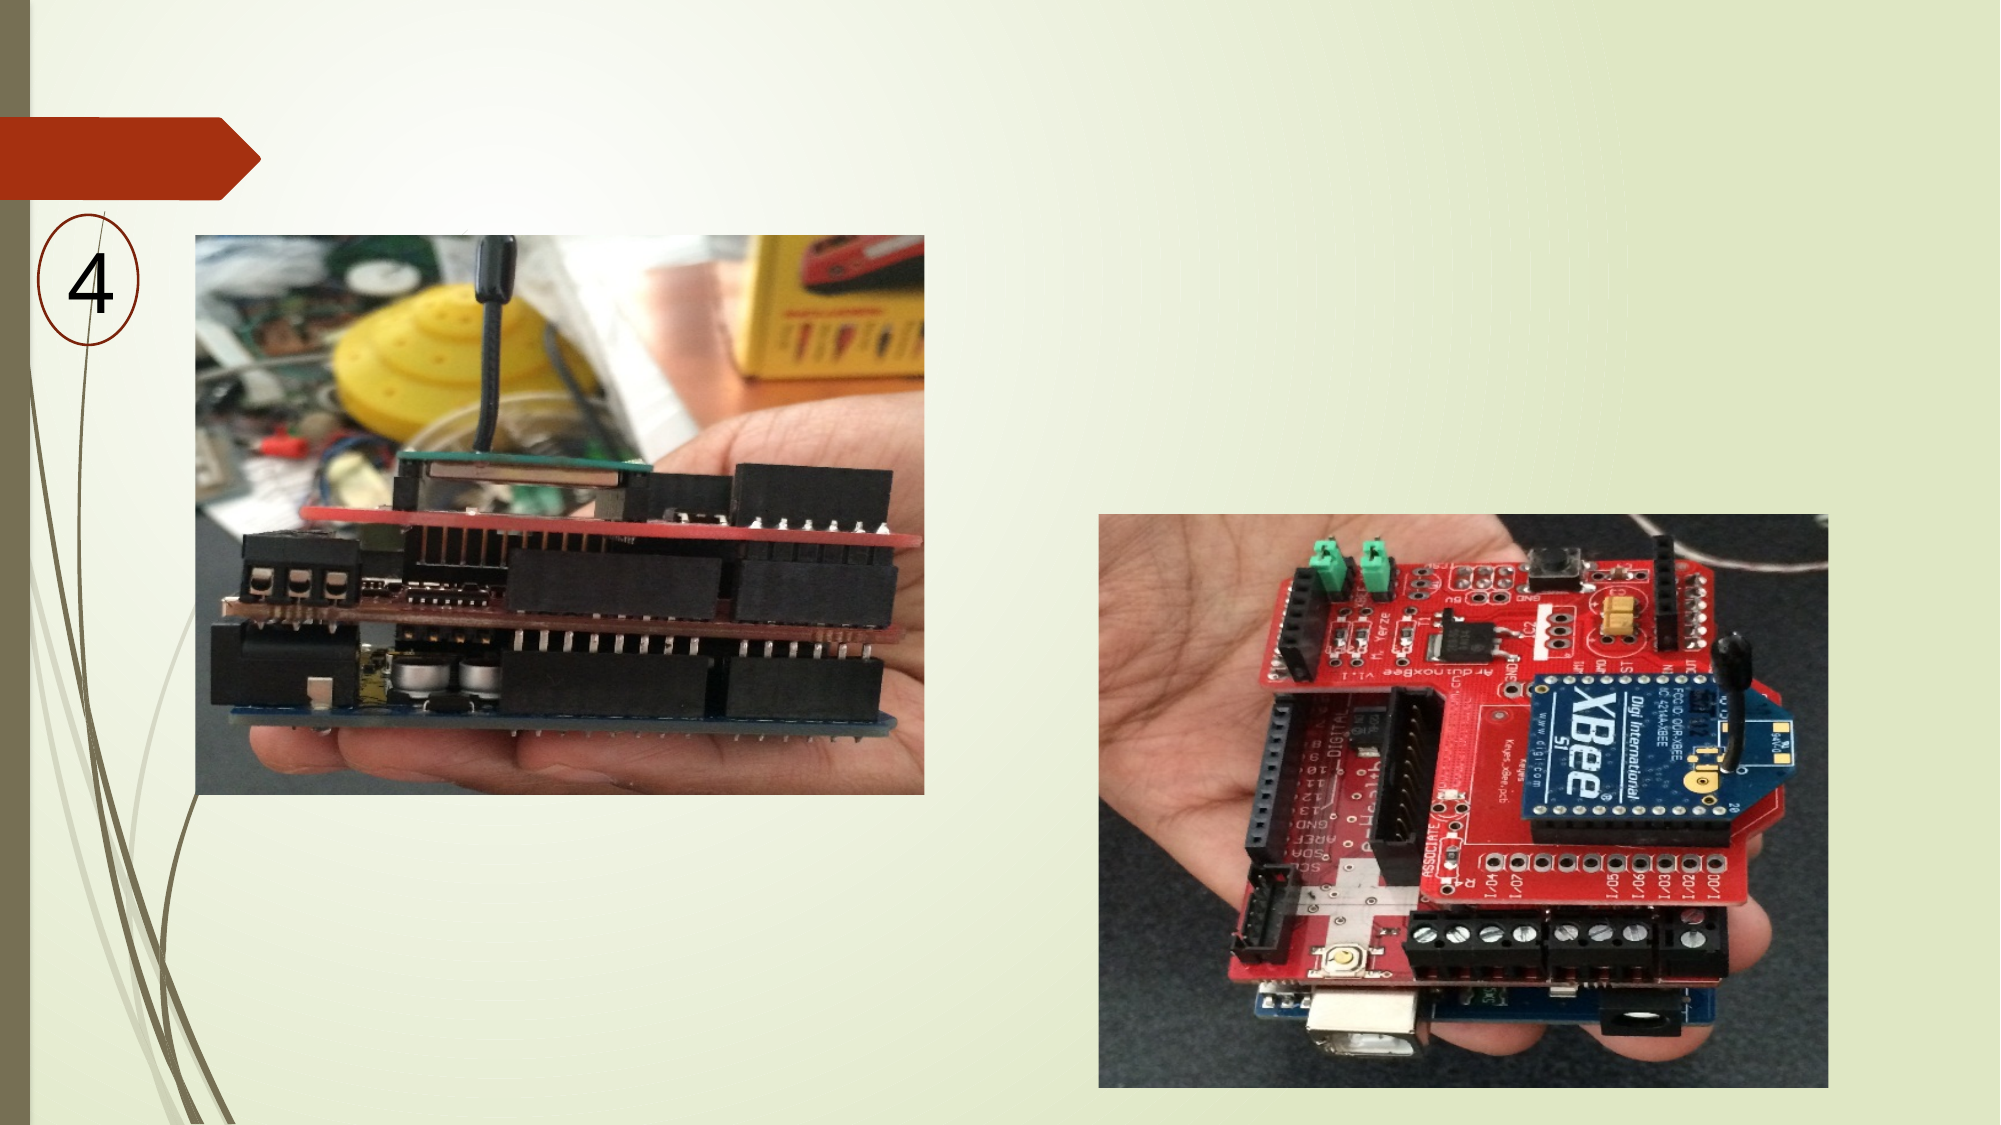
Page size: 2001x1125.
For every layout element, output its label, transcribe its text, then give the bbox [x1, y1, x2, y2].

picture [195, 234, 925, 795]
picture [1098, 514, 1829, 1088]
text_box 4 [36, 213, 140, 347]
